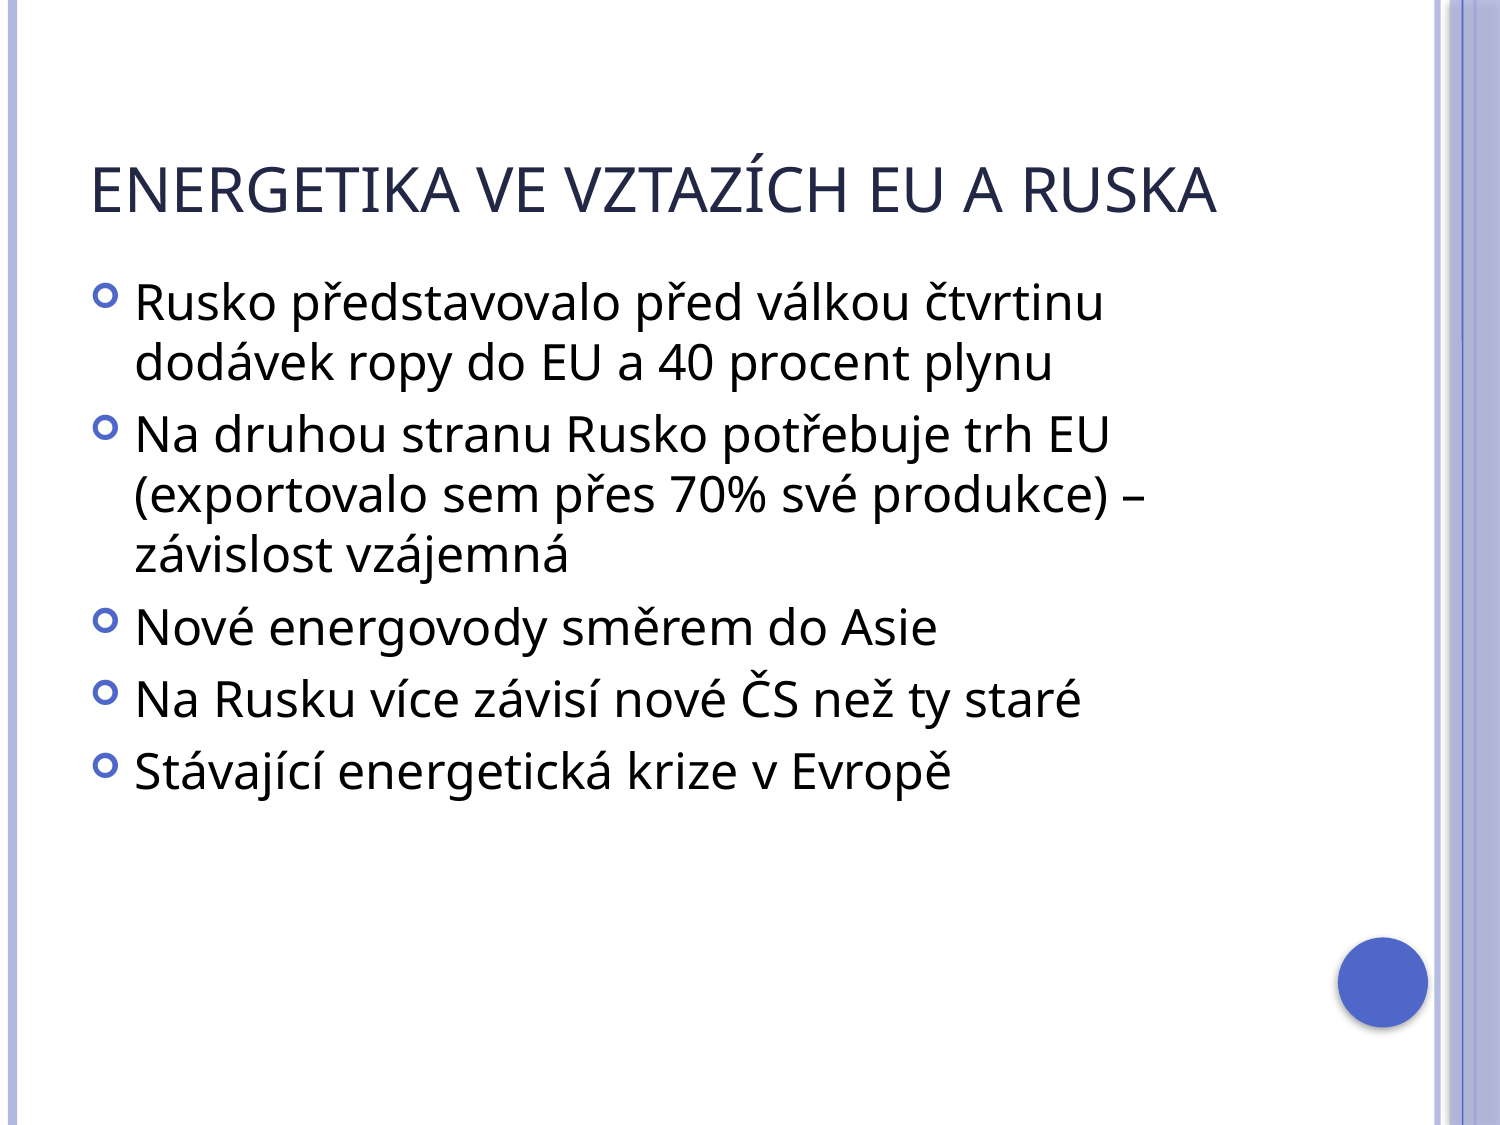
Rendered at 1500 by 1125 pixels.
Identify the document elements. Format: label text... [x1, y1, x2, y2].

list Rusko představovalo před válkou čtvrtinu dodávek ropy do EU a 40 procent plynu Na druhou stranu Rusko potřebuje trh EU (exportovalo sem přes 70% své produkce) – závislost vzájemná Nové energovody směrem do Asie Na Rusku více závisí nové ČS než ty staré Stávající energetická krize v Evropě [75, 262, 1300, 1062]
title Energetika ve vztazích EU a Ruska [75, 45, 1300, 233]
